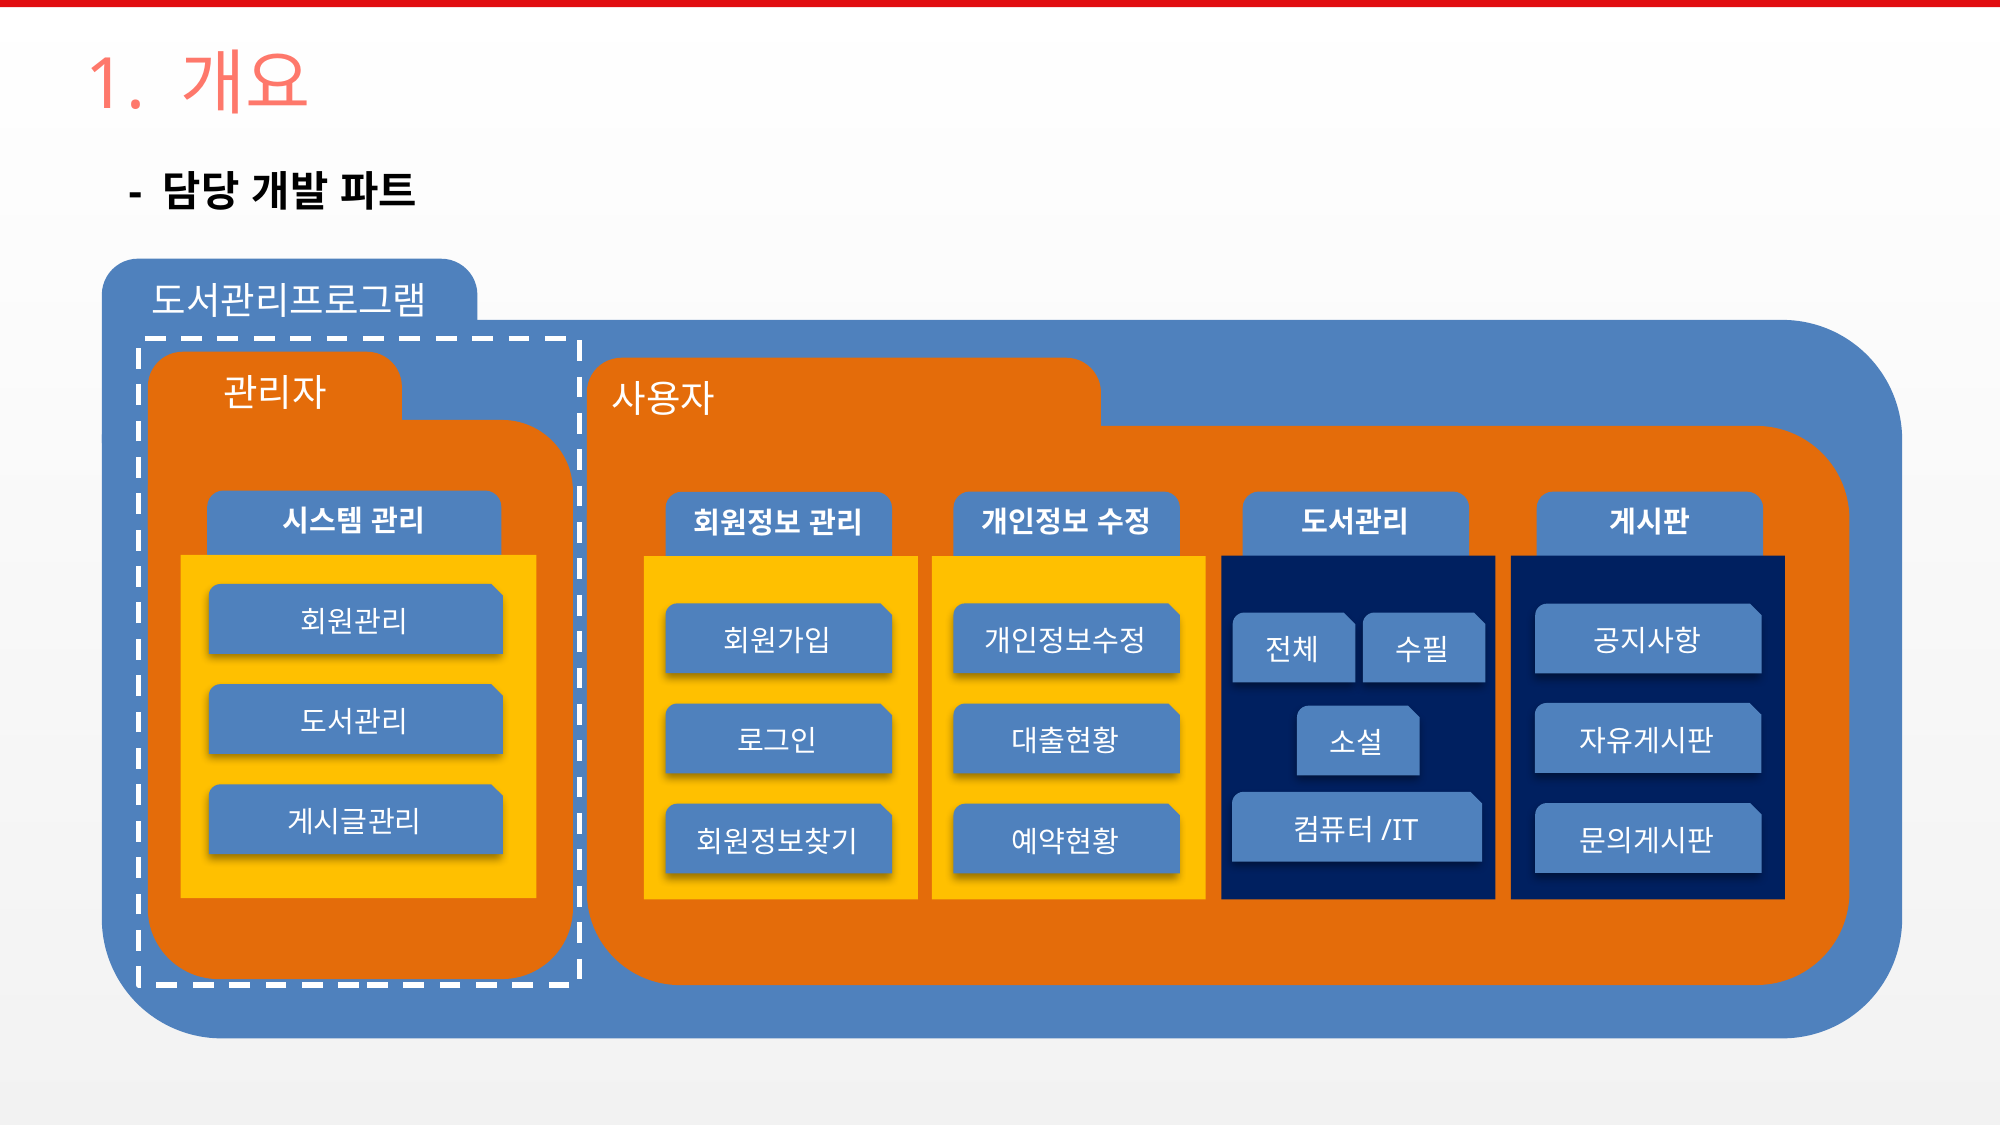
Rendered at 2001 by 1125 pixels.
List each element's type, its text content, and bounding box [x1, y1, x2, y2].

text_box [101, 258, 1903, 1039]
text_box - 담당 개발 파트 [113, 157, 1486, 222]
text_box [586, 357, 1850, 986]
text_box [643, 491, 919, 900]
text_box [180, 490, 537, 899]
title 1. 개요 [70, 30, 1796, 124]
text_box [931, 491, 1206, 900]
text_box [1221, 491, 1496, 900]
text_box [147, 351, 574, 980]
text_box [1510, 491, 1786, 900]
